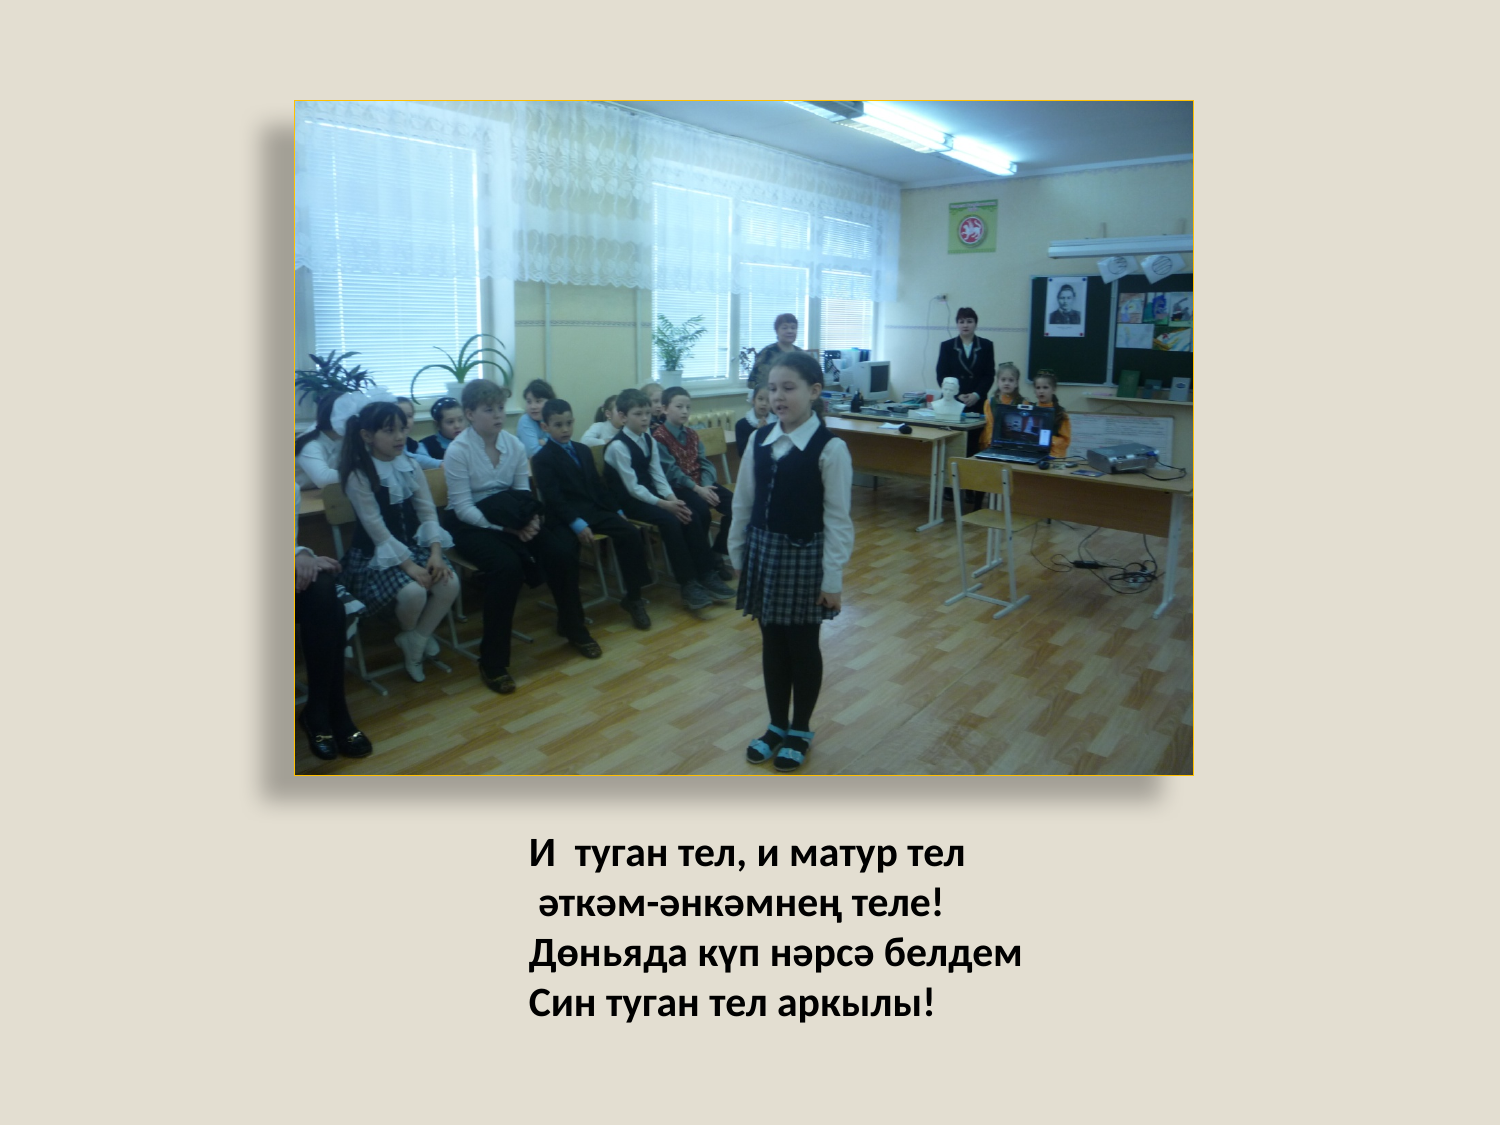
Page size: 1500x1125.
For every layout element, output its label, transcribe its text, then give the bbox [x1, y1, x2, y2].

picture [293, 100, 1195, 776]
title И туган тел, и матур тел әткәм-әнкәмнең теле! Дөньяда күп нәрсә белдем Син туган тел аркылы! [513, 815, 1117, 1083]
